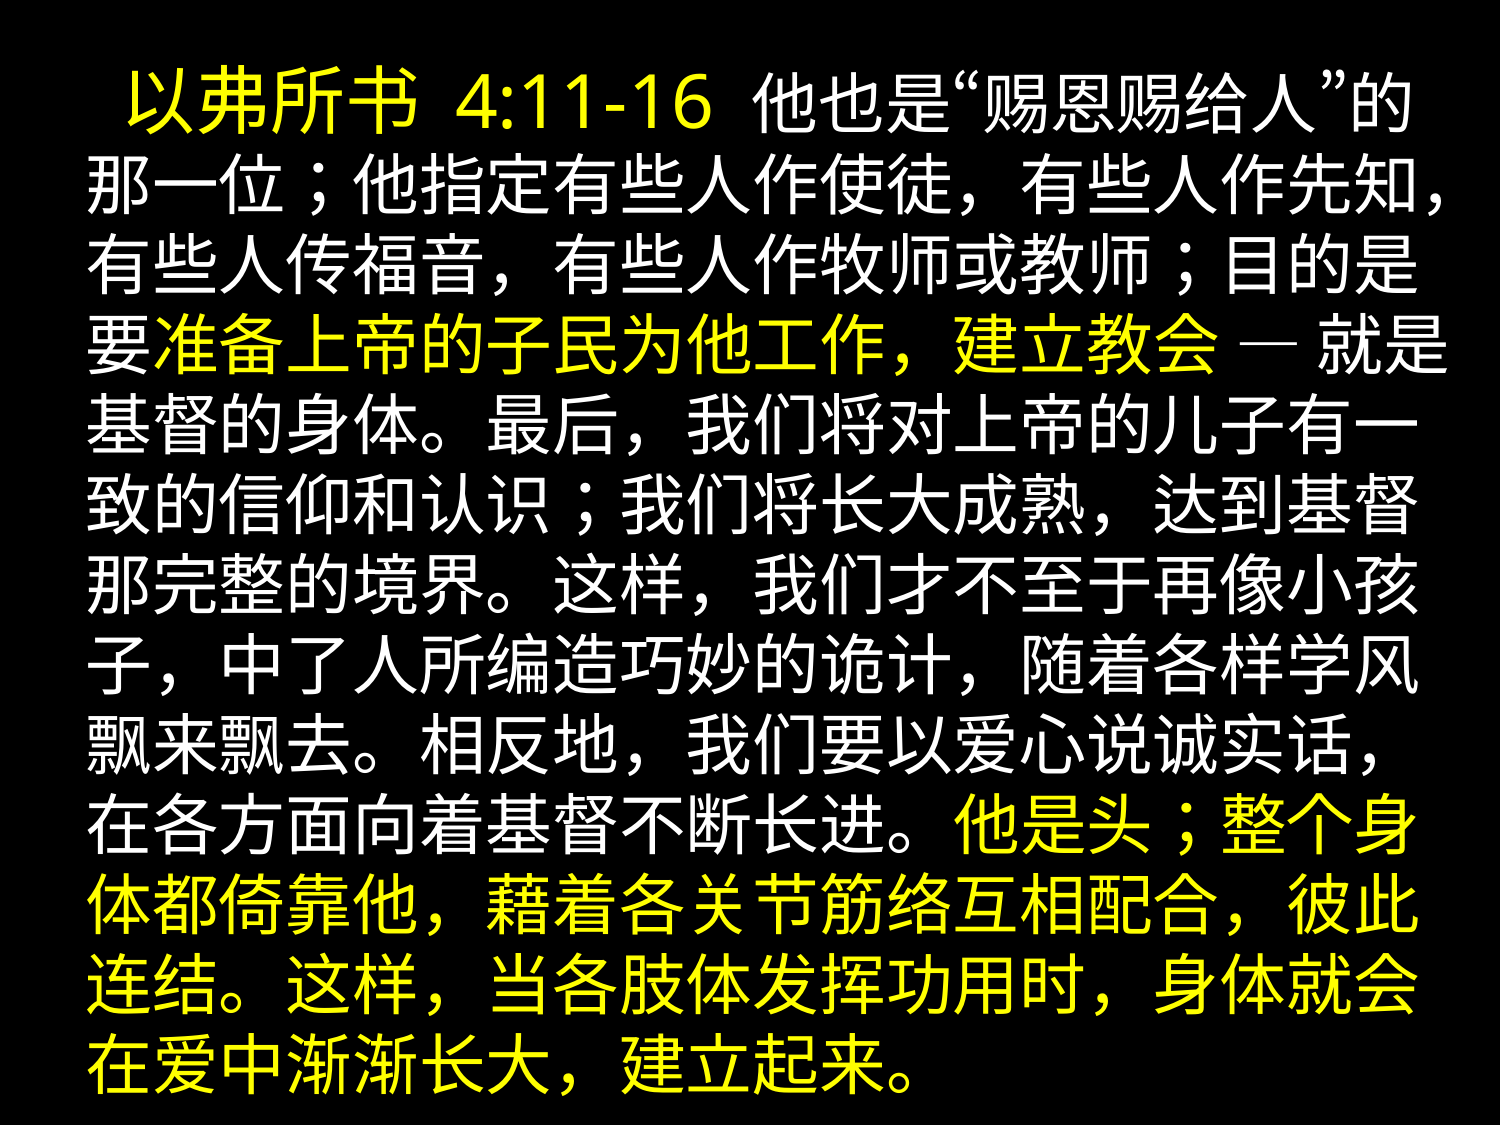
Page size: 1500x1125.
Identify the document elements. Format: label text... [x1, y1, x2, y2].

text_box 以弗所书 4:11-16 他也是“赐恩赐给人”的那一位；他指定有些人作使徒，有些人作先知，有些人传福音，有些人作牧师或教师；目的是要准备上帝的子民为他工作，建立教会 — 就是基督的身体。最后，我们将对上帝的儿子有一致的信仰和认识；我们将长大成熟，达到基督那完整的境界。这样，我们才不至于再像小孩子，中了人所编造巧妙的诡计，随着各样学风飘来飘去。相反地，我们要以爱心说诚实话，在各方面向着基督不断长进。他是头；整个身体都倚靠他，藉着各关节筋络互相配合，彼此连结。这样，当各肢体发挥功用时，身体就会在爱中渐渐长大，建立起来。 [70, 45, 1484, 1111]
